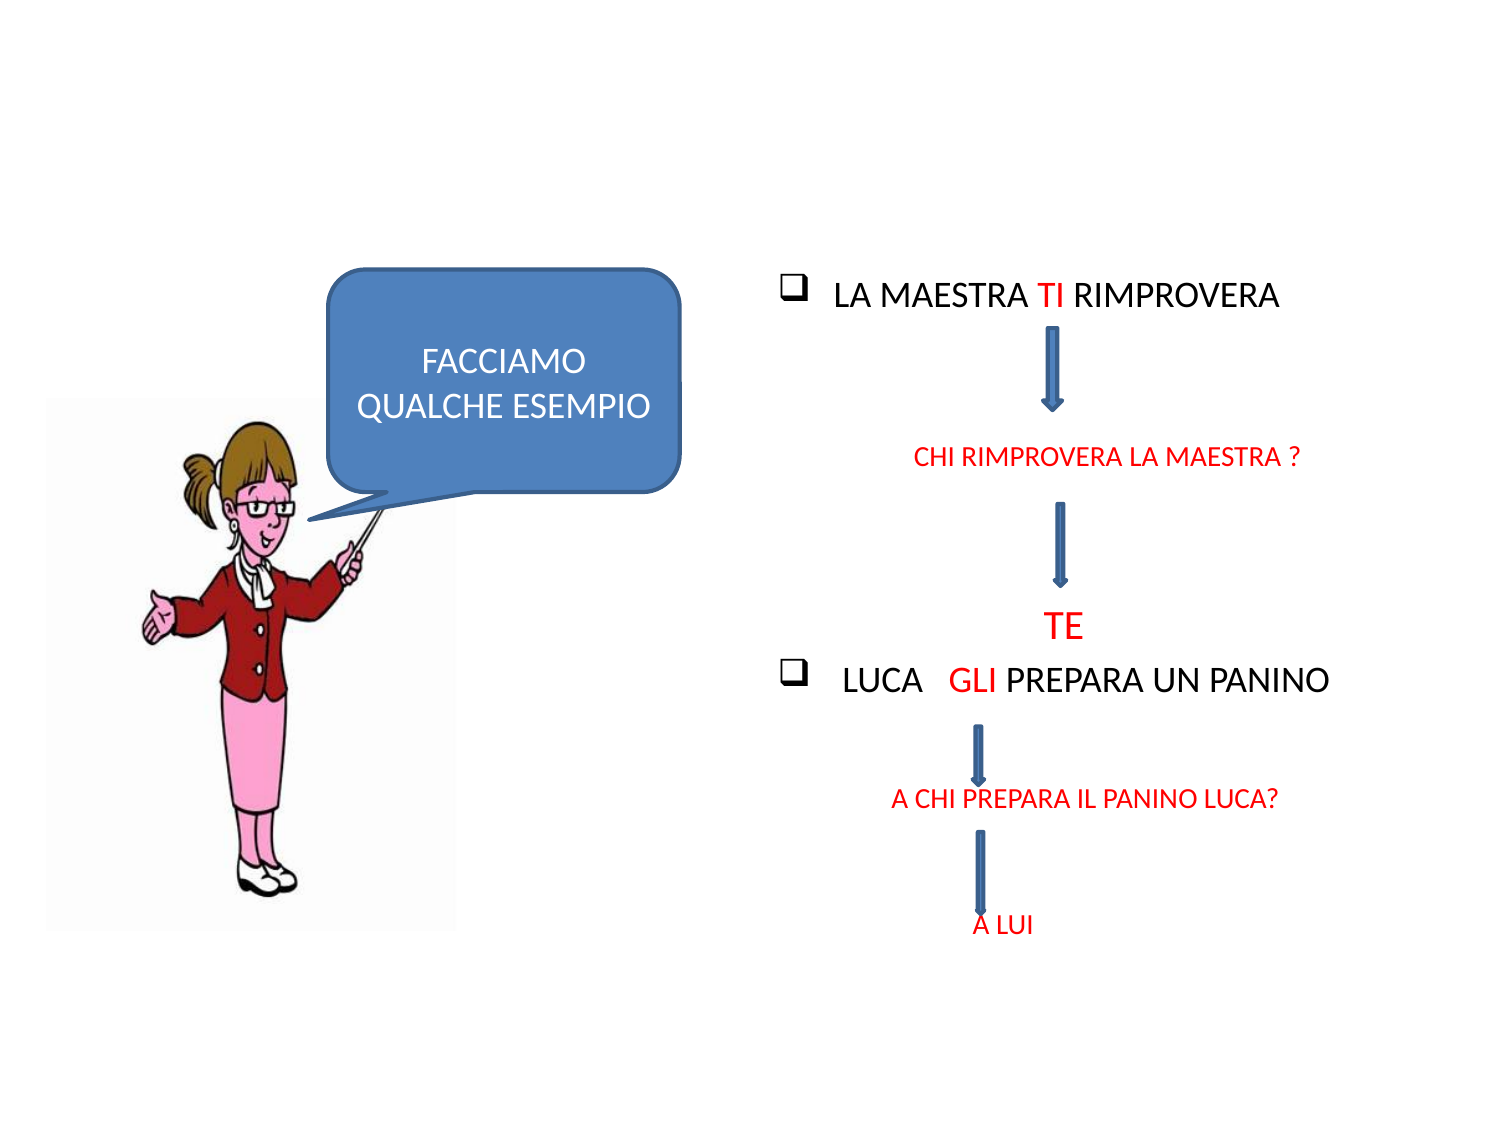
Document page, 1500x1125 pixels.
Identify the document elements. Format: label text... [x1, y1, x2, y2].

text_box [1041, 326, 1065, 413]
text_box FACCIAMO QUALCHE ESEMPIO [326, 267, 682, 497]
text_box [974, 829, 987, 917]
list LA MAESTRA TI RIMPROVERA CHI RIMPROVERA LA MAESTRA ? TE LUCA GLI PREPARA UN PANINO A CHI PREPARA IL PANINO LUCA? A LUI [762, 262, 1425, 1005]
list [46, 398, 458, 931]
text_box [1052, 501, 1069, 589]
text_box [970, 724, 987, 788]
